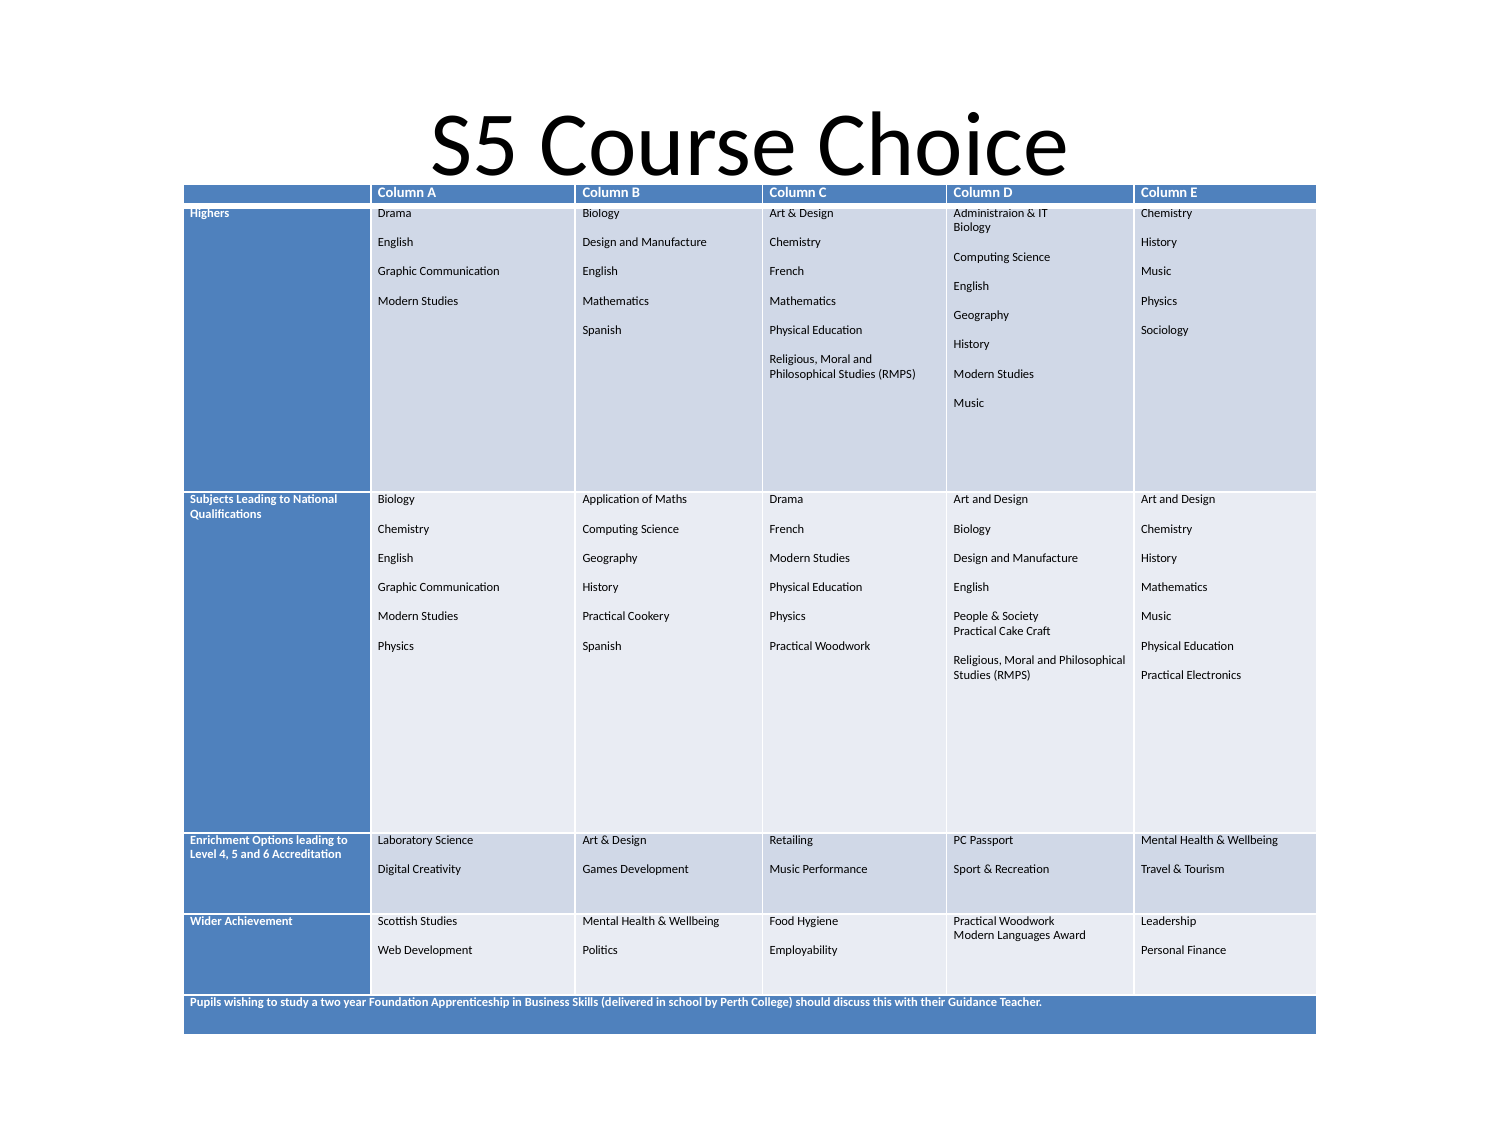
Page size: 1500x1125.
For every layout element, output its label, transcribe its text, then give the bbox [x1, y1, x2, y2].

table_cell Mental Health & Wellbeing Travel & Tourism [1135, 834, 1316, 913]
table_cell Application of Maths Computing Science Geography History Practical Cookery Spanish [576, 493, 762, 832]
table_cell Biology Chemistry English Graphic Communication Modern Studies Physics [372, 493, 574, 832]
table_cell Drama English Graphic Communication Modern Studies [372, 209, 574, 491]
title S5 Course Choice [75, 45, 1425, 233]
table_cell Highers [184, 209, 370, 491]
table_cell Mental Health & Wellbeing Politics [576, 915, 762, 994]
table_header Column C [763, 185, 946, 203]
table_cell Administraion & IT Biology Computing Science English Geography History Modern Studies Music [947, 209, 1133, 491]
table_cell Drama French Modern Studies Physical Education Physics Practical Woodwork [763, 493, 946, 832]
table_cell Subjects Leading to National Qualifications [184, 493, 370, 832]
table_cell Wider Achievement [184, 915, 370, 994]
table_cell Food Hygiene Employability [763, 915, 946, 994]
table_cell Biology Design and Manufacture English Mathematics Spanish [576, 209, 762, 491]
table_cell Art and Design Biology Design and Manufacture English People & Society Practical Cake Craft Religious, Moral and Philosophical Studies (RMPS) [947, 493, 1133, 832]
table_header Column B [576, 185, 762, 203]
table_cell Retailing Music Performance [763, 834, 946, 913]
table_cell Practical Woodwork Modern Languages Award [947, 915, 1133, 994]
table_cell Pupils wishing to study a two year Foundation Apprenticeship in Business Skills (delivered in school by Perth College) should discuss this with their Guidance Teacher. [184, 996, 1316, 1034]
table_cell Art & Design Chemistry French Mathematics Physical Education Religious, Moral and Philosophical Studies (RMPS) [763, 209, 946, 491]
table_cell Enrichment Options leading to Level 4, 5 and 6 Accreditation [184, 834, 370, 913]
table_cell PC Passport Sport & Recreation [947, 834, 1133, 913]
table_cell Chemistry History Music Physics Sociology [1135, 209, 1316, 491]
table_cell Scottish Studies Web Development [372, 915, 574, 994]
table_cell Leadership Personal Finance [1135, 915, 1316, 994]
table_header Column D [947, 185, 1133, 203]
table_header Column E [1135, 185, 1316, 203]
table_header Column A [372, 185, 574, 203]
table_cell Art & Design Games Development [576, 834, 762, 913]
table_cell Art and Design Chemistry History Mathematics Music Physical Education Practical Electronics [1135, 493, 1316, 832]
table_header [184, 185, 370, 203]
table_cell Laboratory Science Digital Creativity [372, 834, 574, 913]
